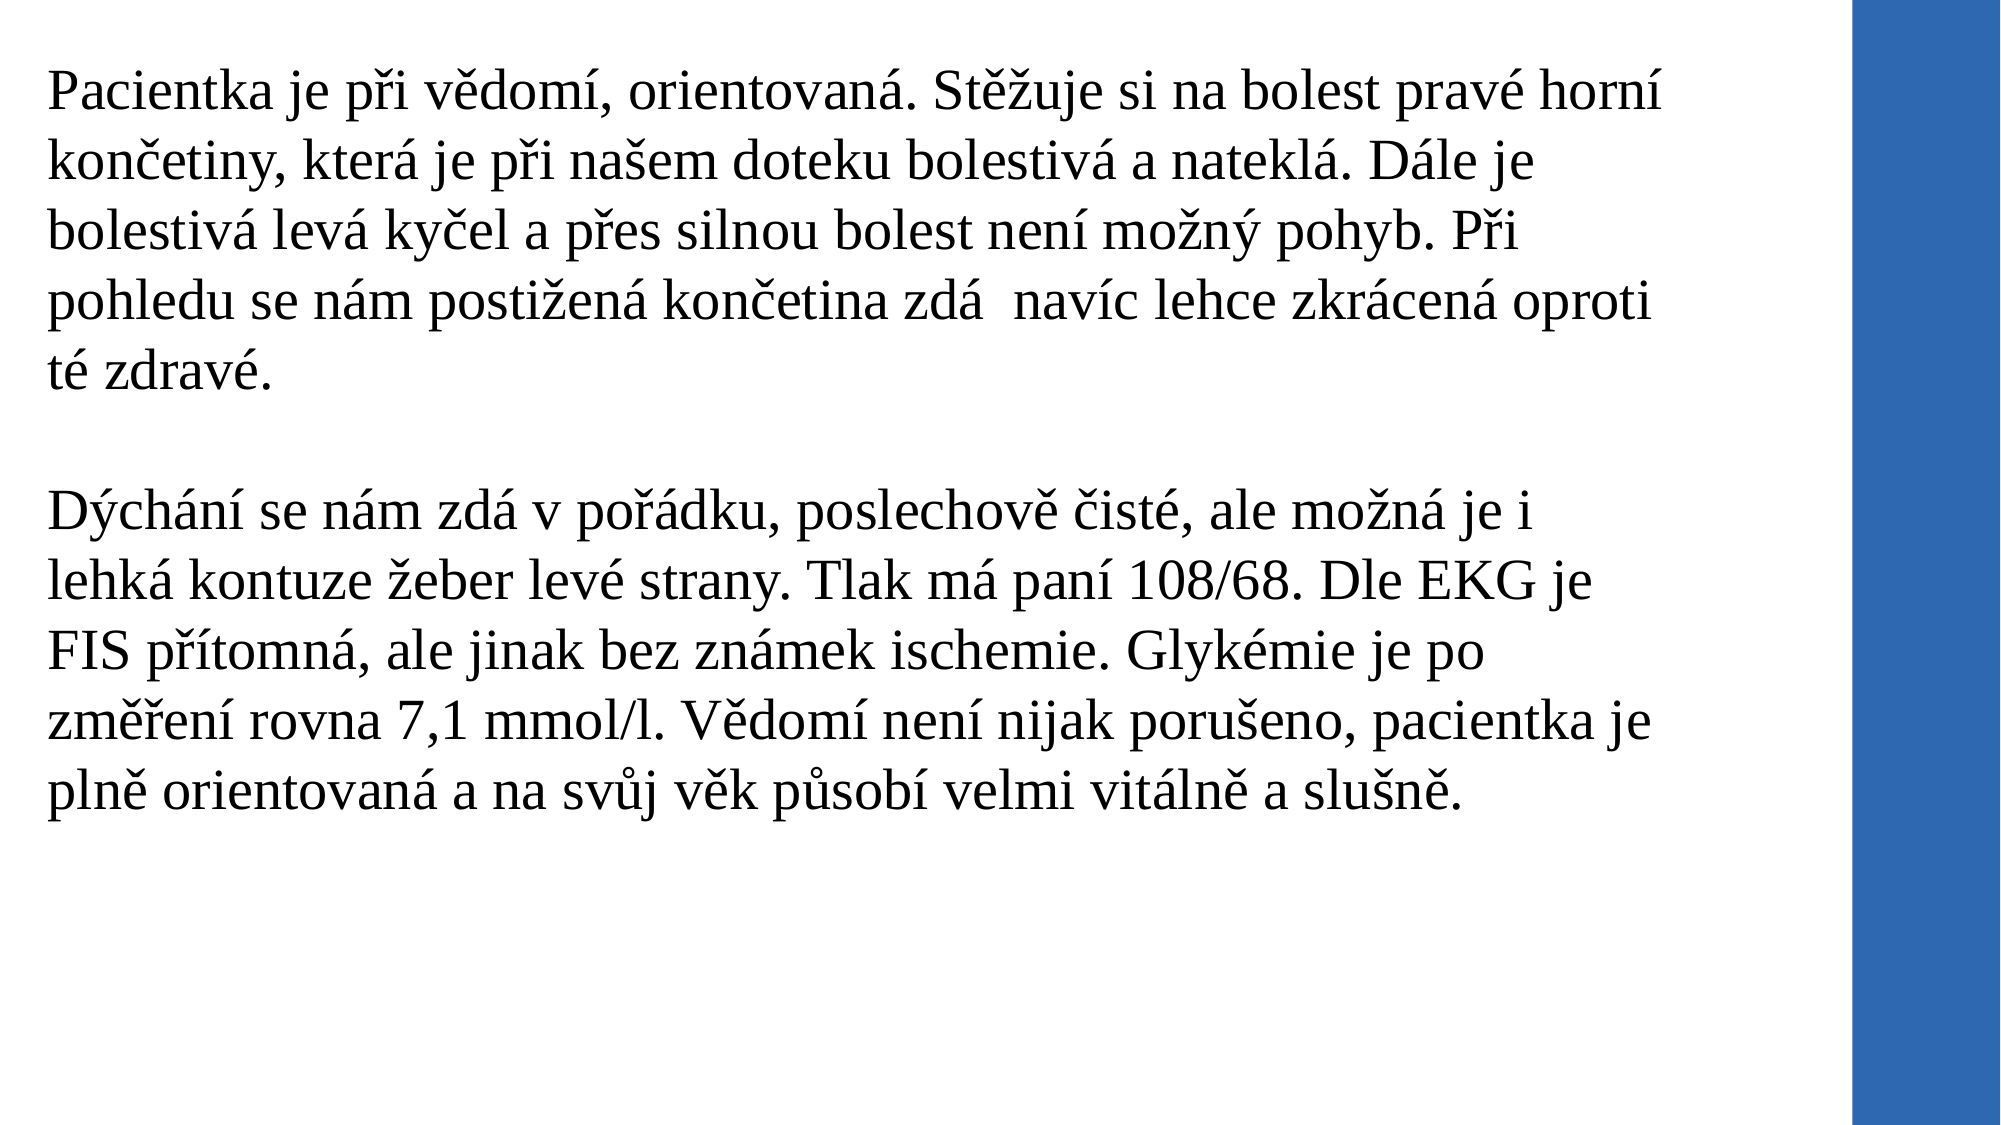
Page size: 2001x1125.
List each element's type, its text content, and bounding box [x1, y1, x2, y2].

text_box Pacientka je při vědomí, orientovaná. Stěžuje si na bolest pravé horní končetiny, která je při našem doteku bolestivá a nateklá. Dále je bolestivá levá kyčel a přes silnou bolest není možný pohyb. Při pohledu se nám postižená končetina zdá navíc lehce zkrácená oproti té zdravé. Dýchání se nám zdá v pořádku, poslechově čisté, ale možná je i lehká kontuze žeber levé strany. Tlak má paní 108/68. Dle EKG je FIS přítomná, ale jinak bez známek ischemie. Glykémie je po změření rovna 7,1 mmol/l. Vědomí není nijak porušeno, pacientka je plně orientovaná a na svůj věk působí velmi vitálně a slušně. [32, 43, 1679, 829]
